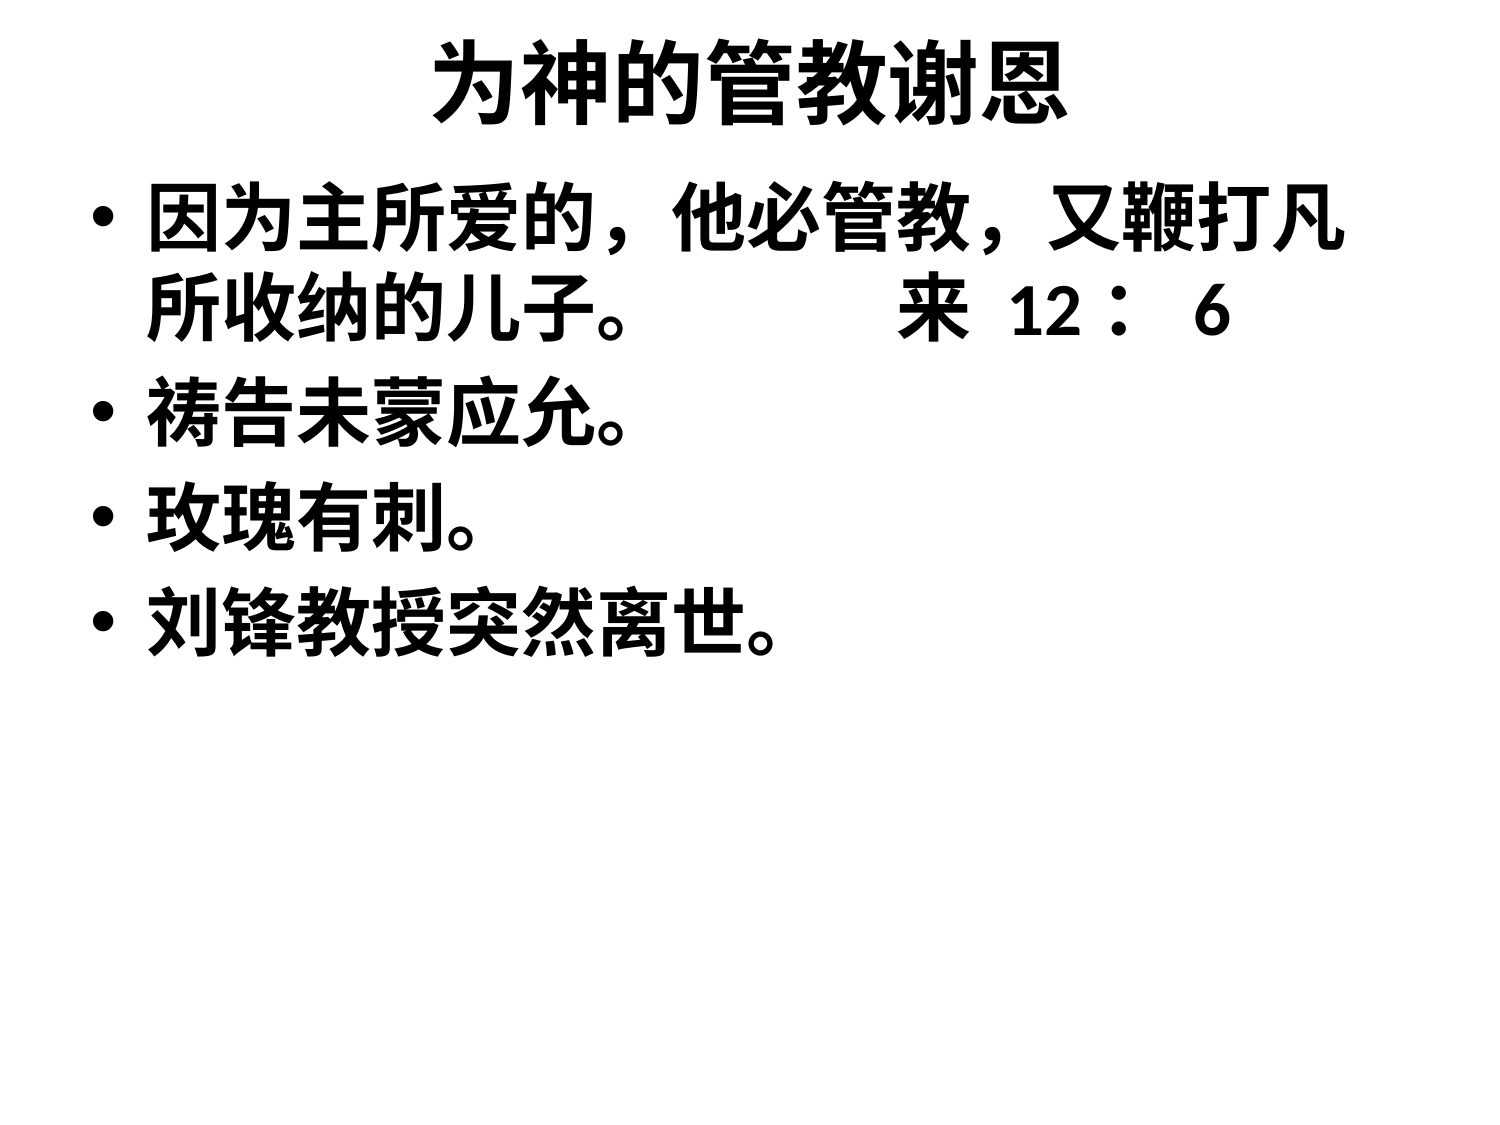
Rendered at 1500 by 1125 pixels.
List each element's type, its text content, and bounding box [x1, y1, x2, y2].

title 为神的管教谢恩 [75, 12, 1425, 150]
list 因为主所爱的，他必管教，又鞭打凡所收纳的儿子。 来 12：6 祷告未蒙应允。 玫瑰有刺。 刘锋教授突然离世。 [75, 162, 1425, 1005]
